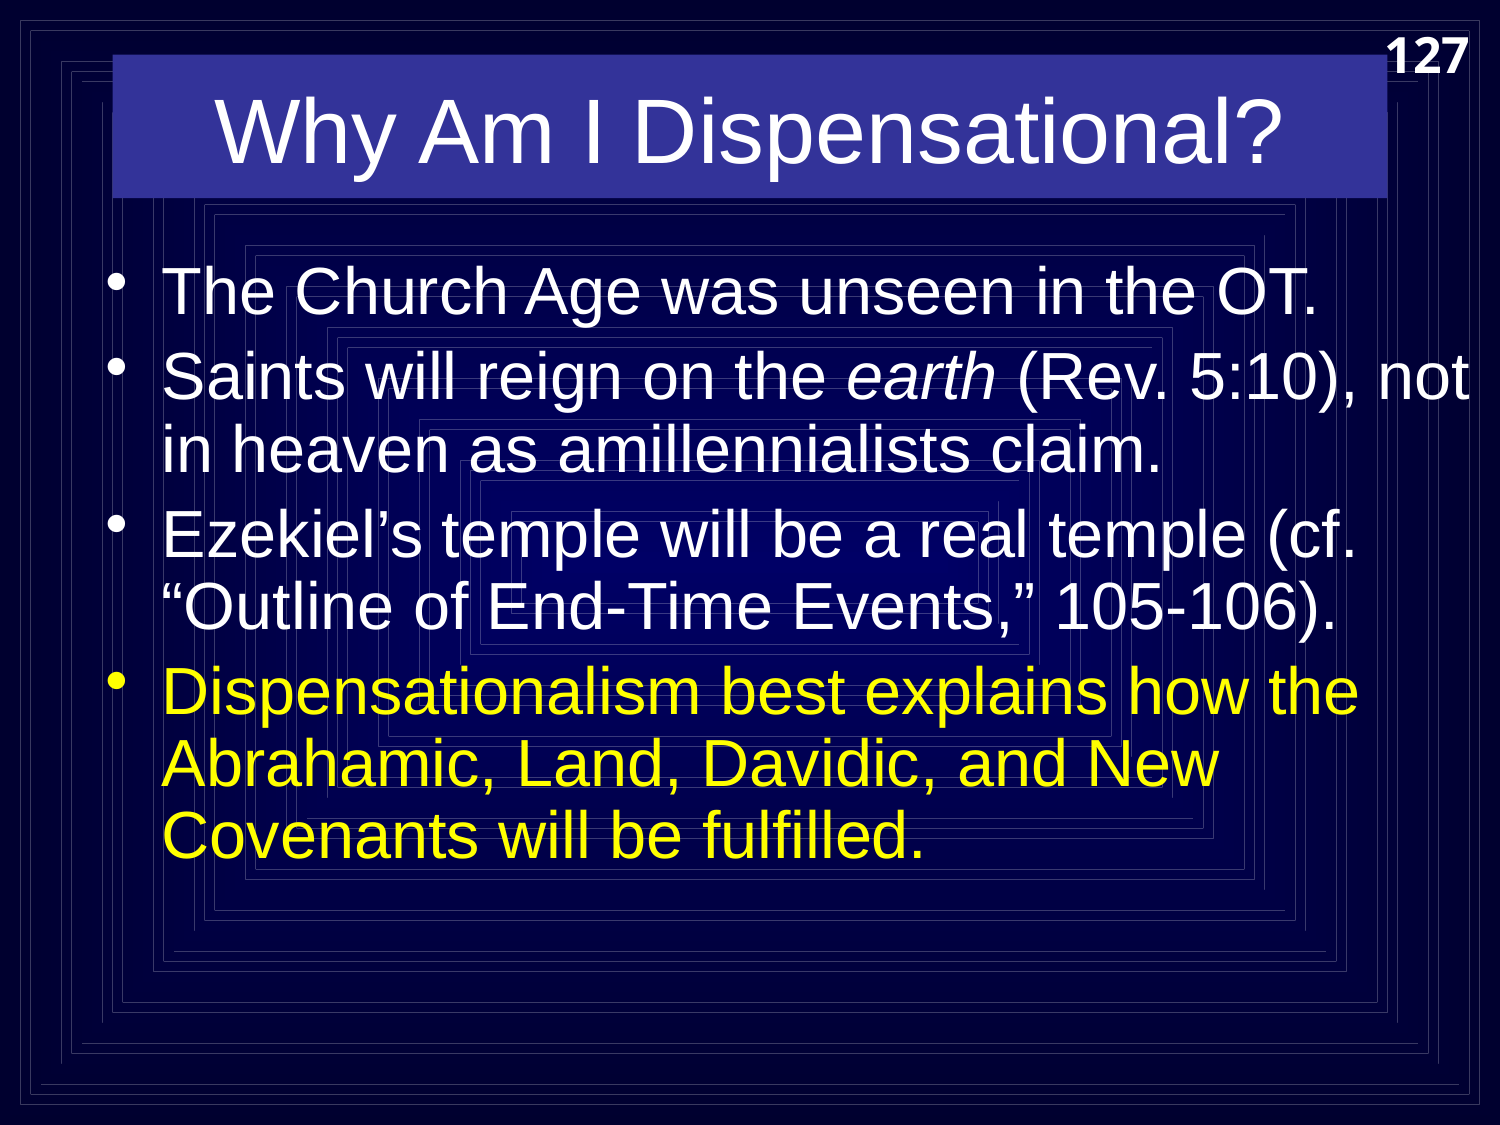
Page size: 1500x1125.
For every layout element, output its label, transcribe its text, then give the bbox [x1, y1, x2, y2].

text_box The Church Age was unseen in the OT. Saints will reign on the earth (Rev. 5:10), not in heaven as amillennialists claim. Ezekiel’s temple will be a real temple (cf. “Outline of End-Time Events,” 105-106). Dispensationalism best explains how the Abrahamic, Land, Davidic, and New Covenants will be fulfilled. [90, 249, 1500, 1083]
text_box 127 [1369, 15, 1485, 91]
title Why Am I Dispensational? [112, 54, 1388, 199]
